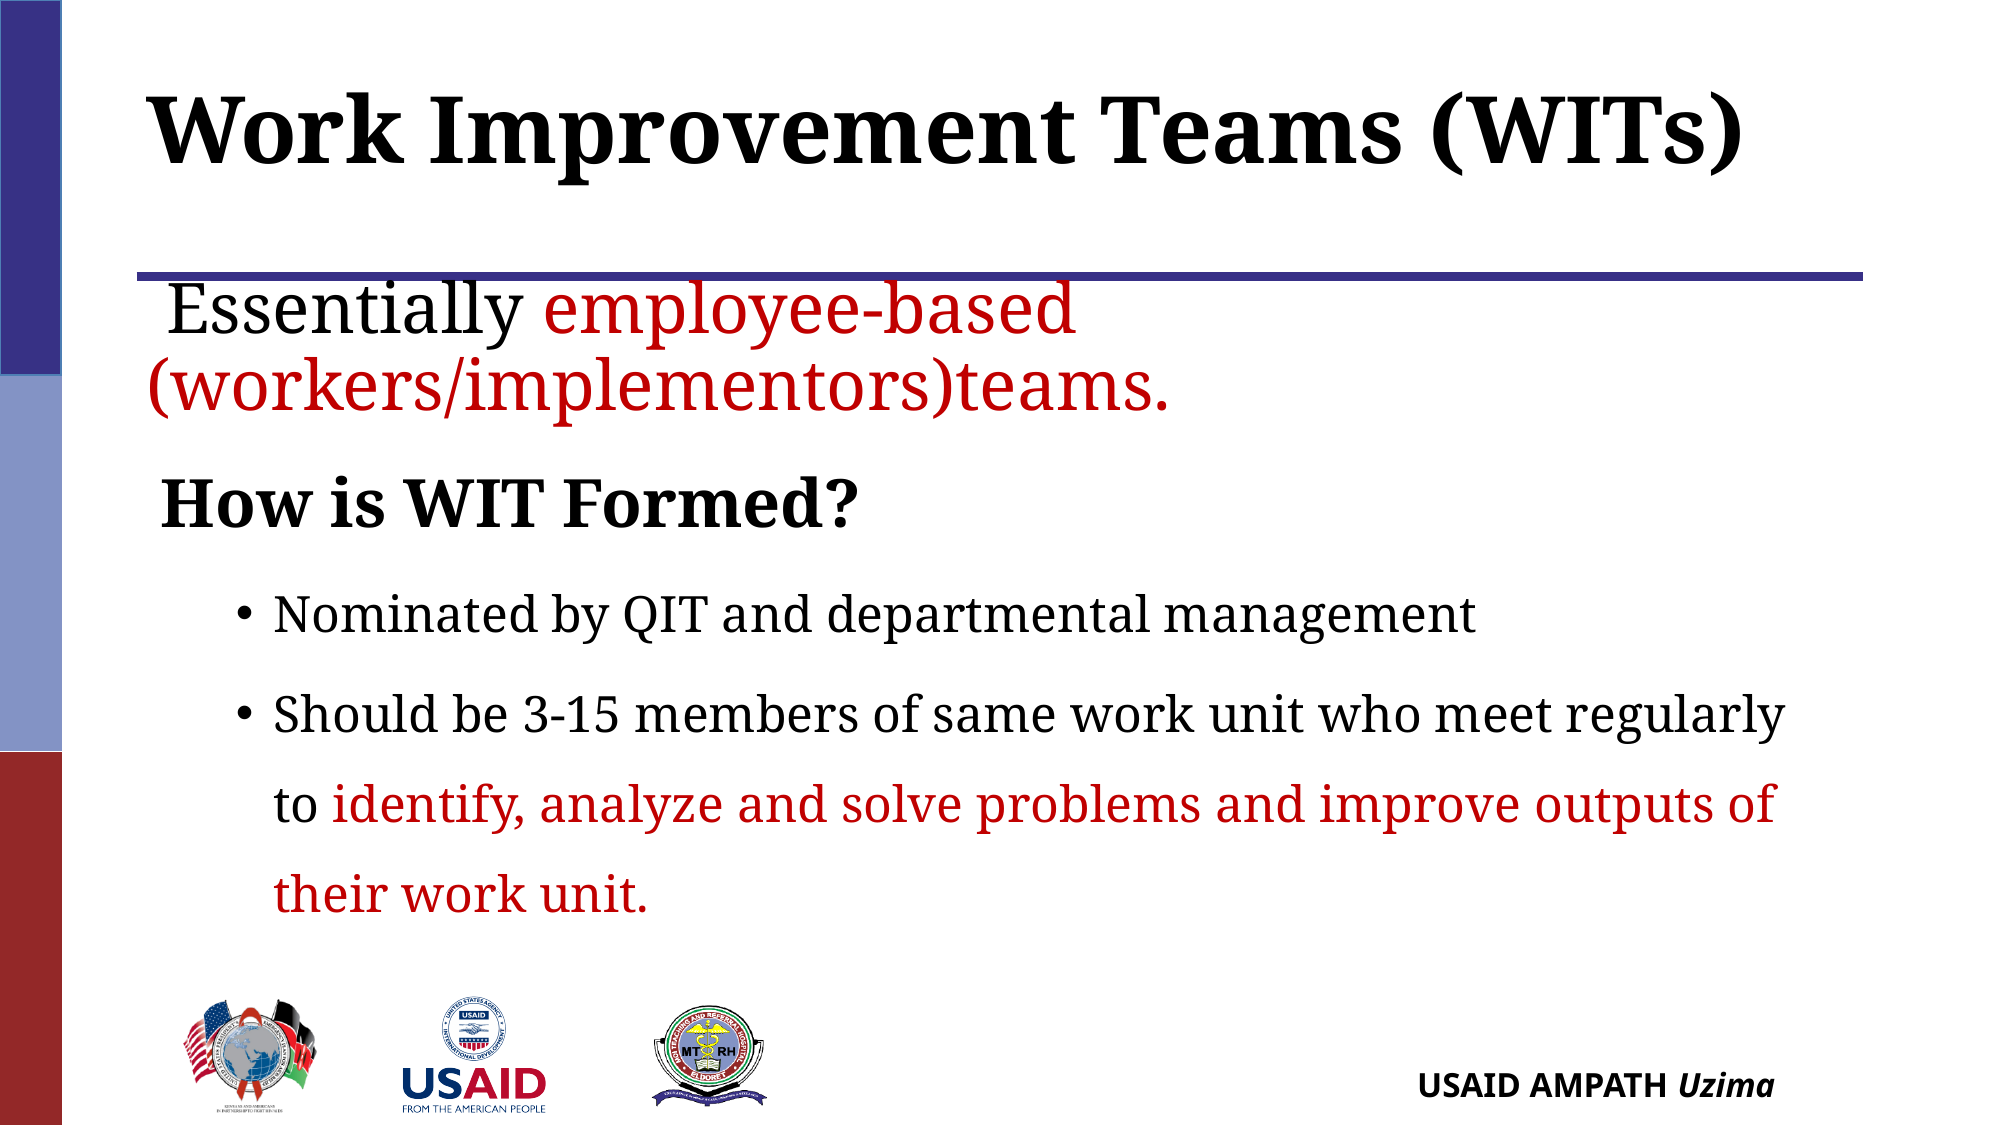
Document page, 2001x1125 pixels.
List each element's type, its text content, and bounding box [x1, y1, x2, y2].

title Work Improvement Teams (WITs) Essentially employee-based (workers/implementors)teams. [131, 72, 1871, 436]
picture [649, 1003, 770, 1110]
list How is WIT Formed? Nominated by QIT and departmental management Should be 3-15 members of same work unit who meet regularly to identify, analyze and solve problems and improve outputs of their work unit. [145, 462, 1827, 992]
picture [183, 999, 317, 1114]
picture [371, 992, 577, 1125]
